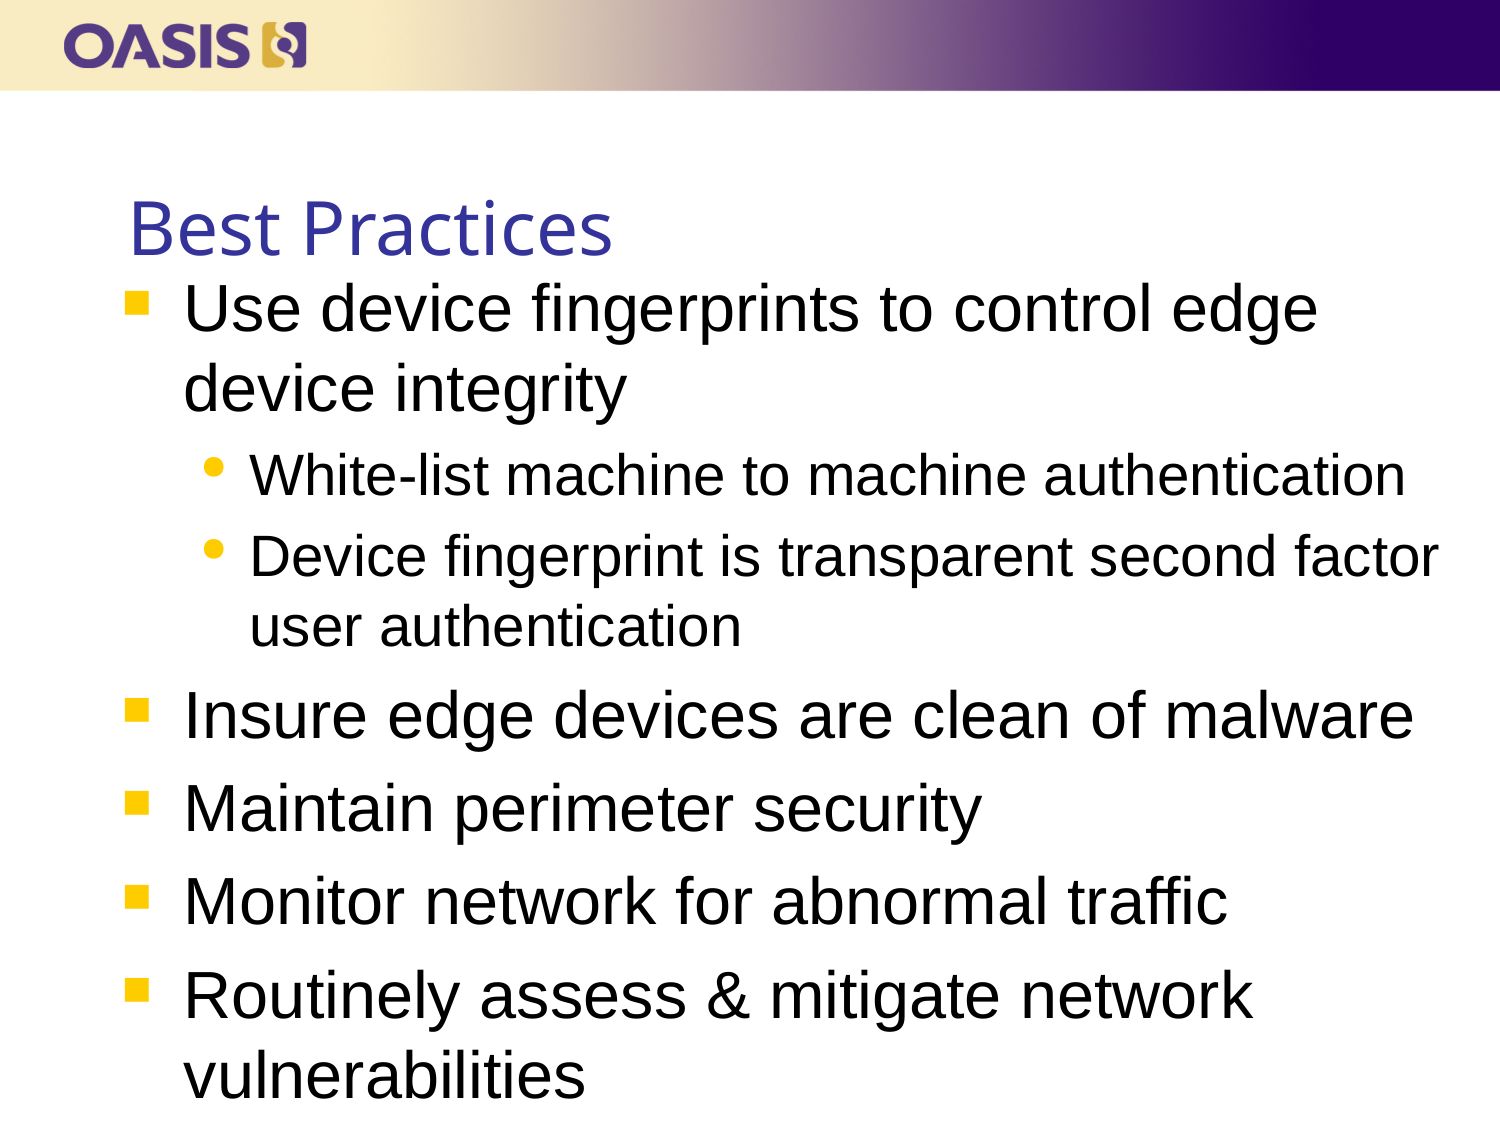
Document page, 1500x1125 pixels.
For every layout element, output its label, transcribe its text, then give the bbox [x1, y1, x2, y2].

title Best Practices [112, 89, 1263, 257]
list Use device fingerprints to control edge device integrity White-list machine to machine authentication Device fingerprint is transparent second factor user authentication Insure edge devices are clean of malware Maintain perimeter security Monitor network for abnormal traffic Routinely assess & mitigate network vulnerabilities [112, 257, 1470, 943]
picture [0, 0, 1500, 1125]
